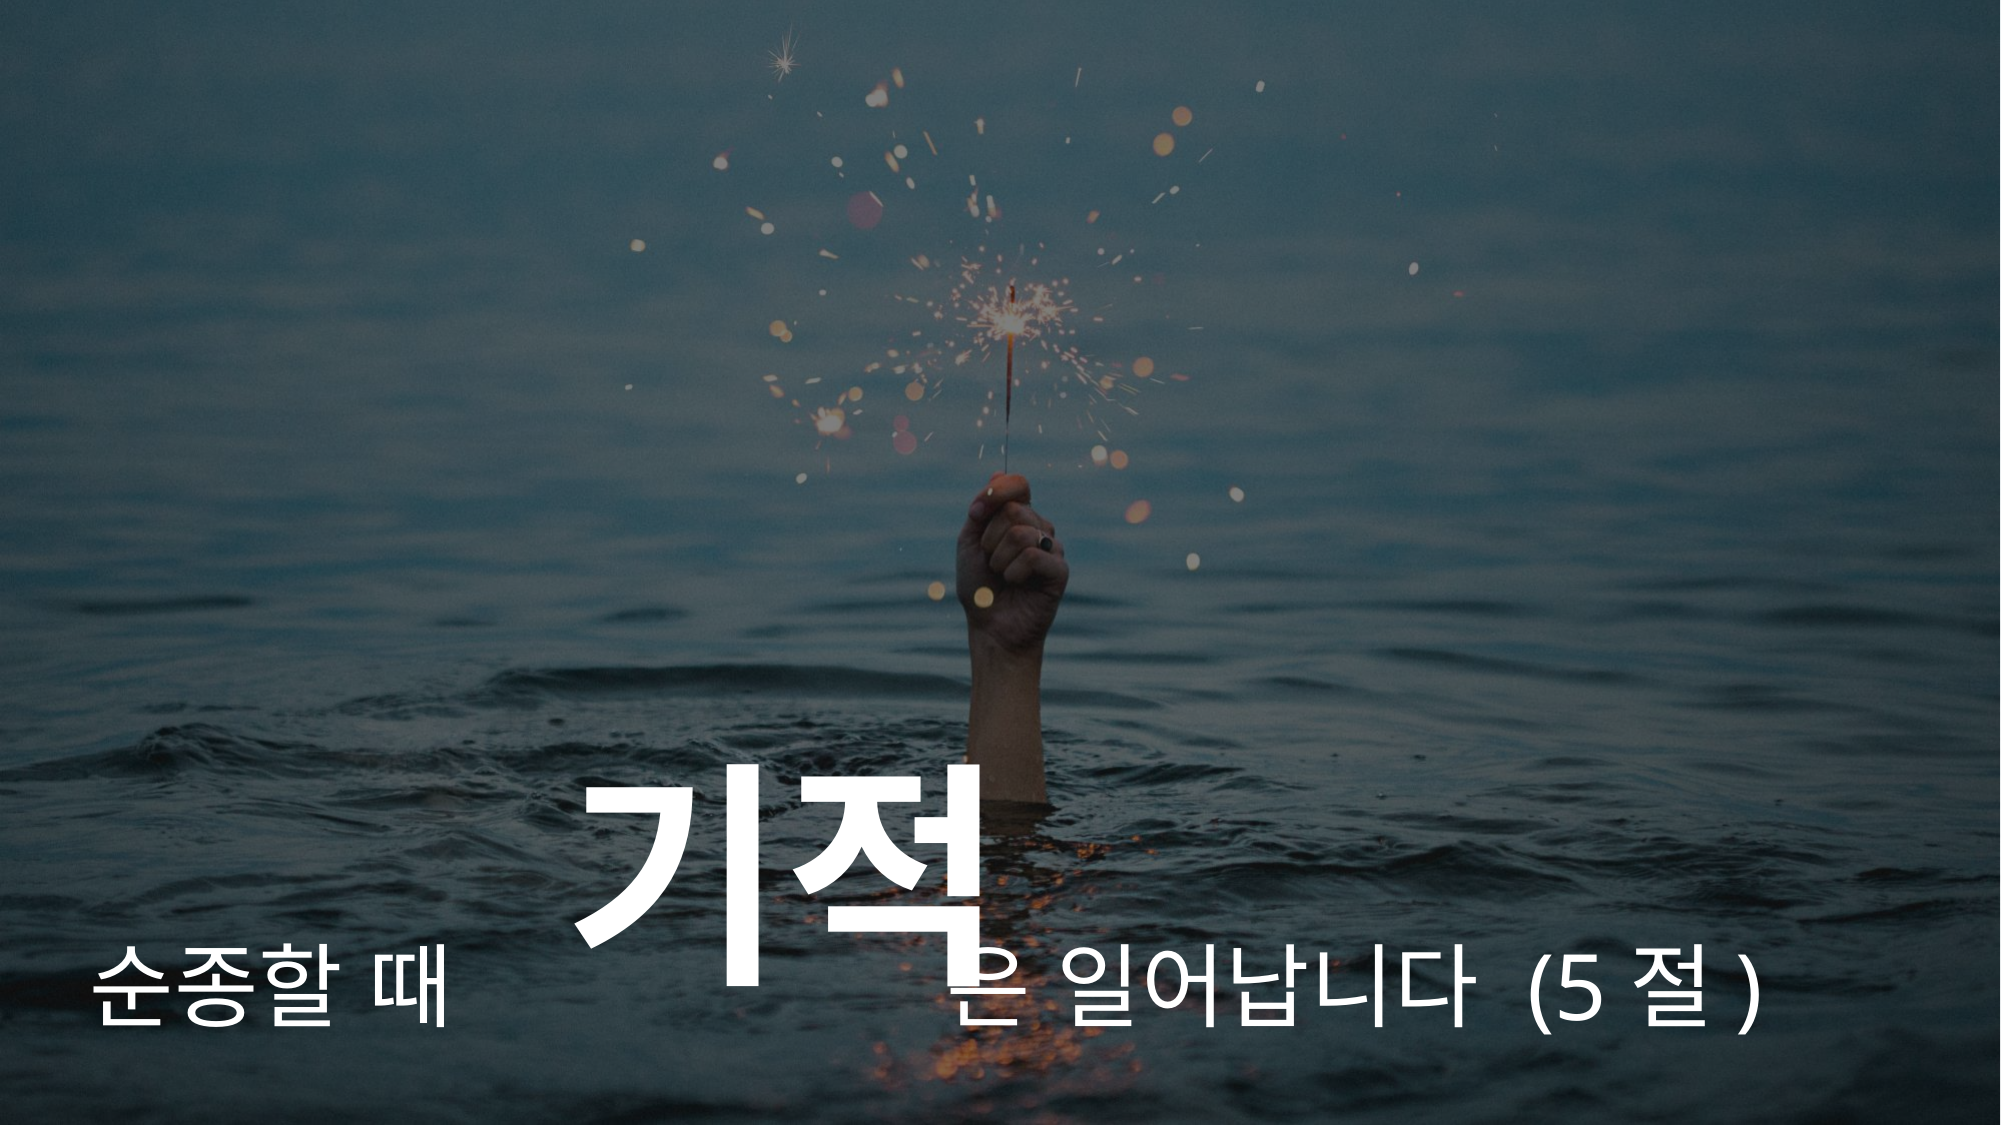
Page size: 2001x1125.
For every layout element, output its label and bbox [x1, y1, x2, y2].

text_box [0, 0, 2000, 1125]
text_box [74, 718, 1986, 1065]
